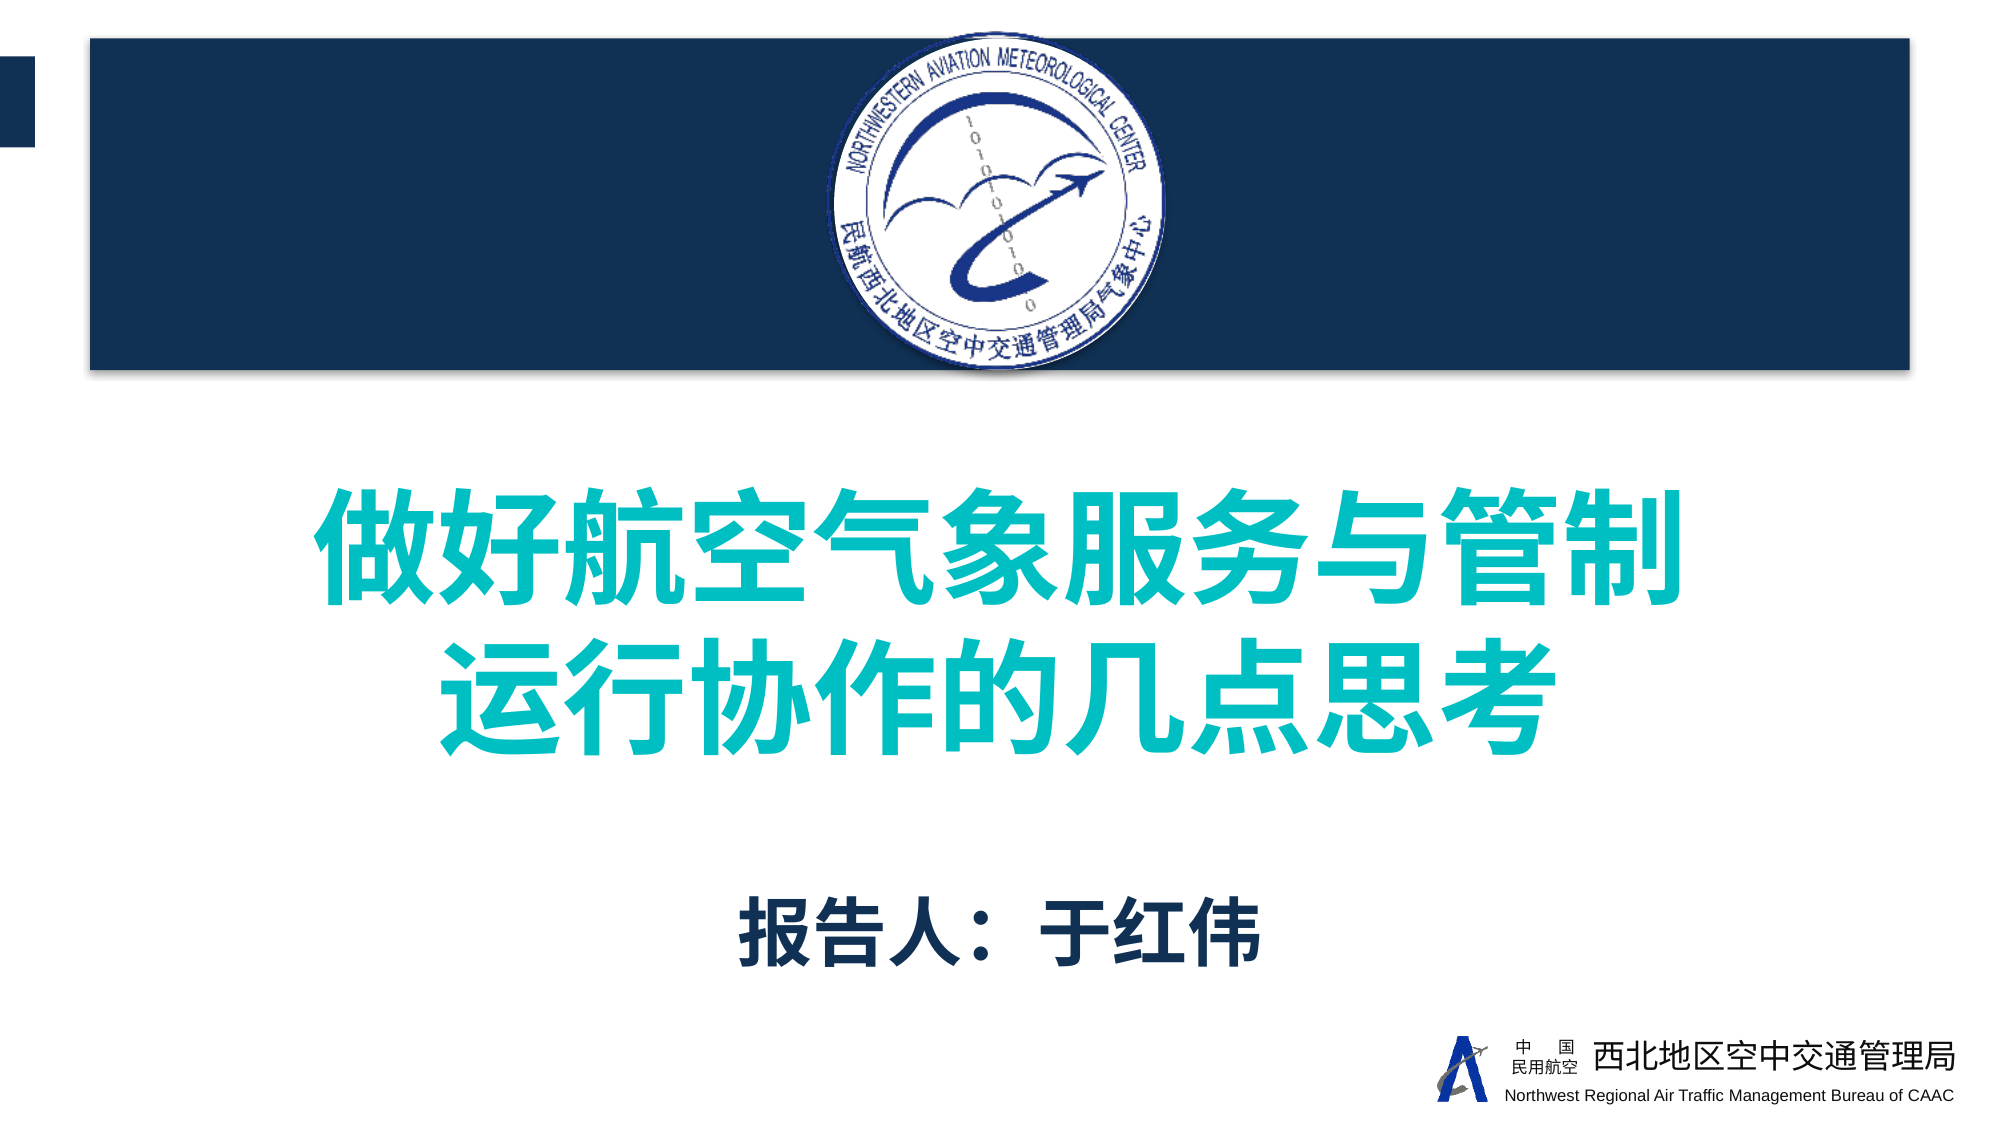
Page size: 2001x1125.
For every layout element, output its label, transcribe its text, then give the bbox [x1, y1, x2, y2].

text_box 报告人：于红伟 [509, 845, 1491, 1016]
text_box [733, 0, 1267, 456]
text_box [1271, 38, 1910, 371]
text_box [89, 38, 728, 371]
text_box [1436, 1027, 1975, 1113]
text_box 做好航空气象服务与管制 运行协作的几点思考 [292, 459, 1708, 780]
